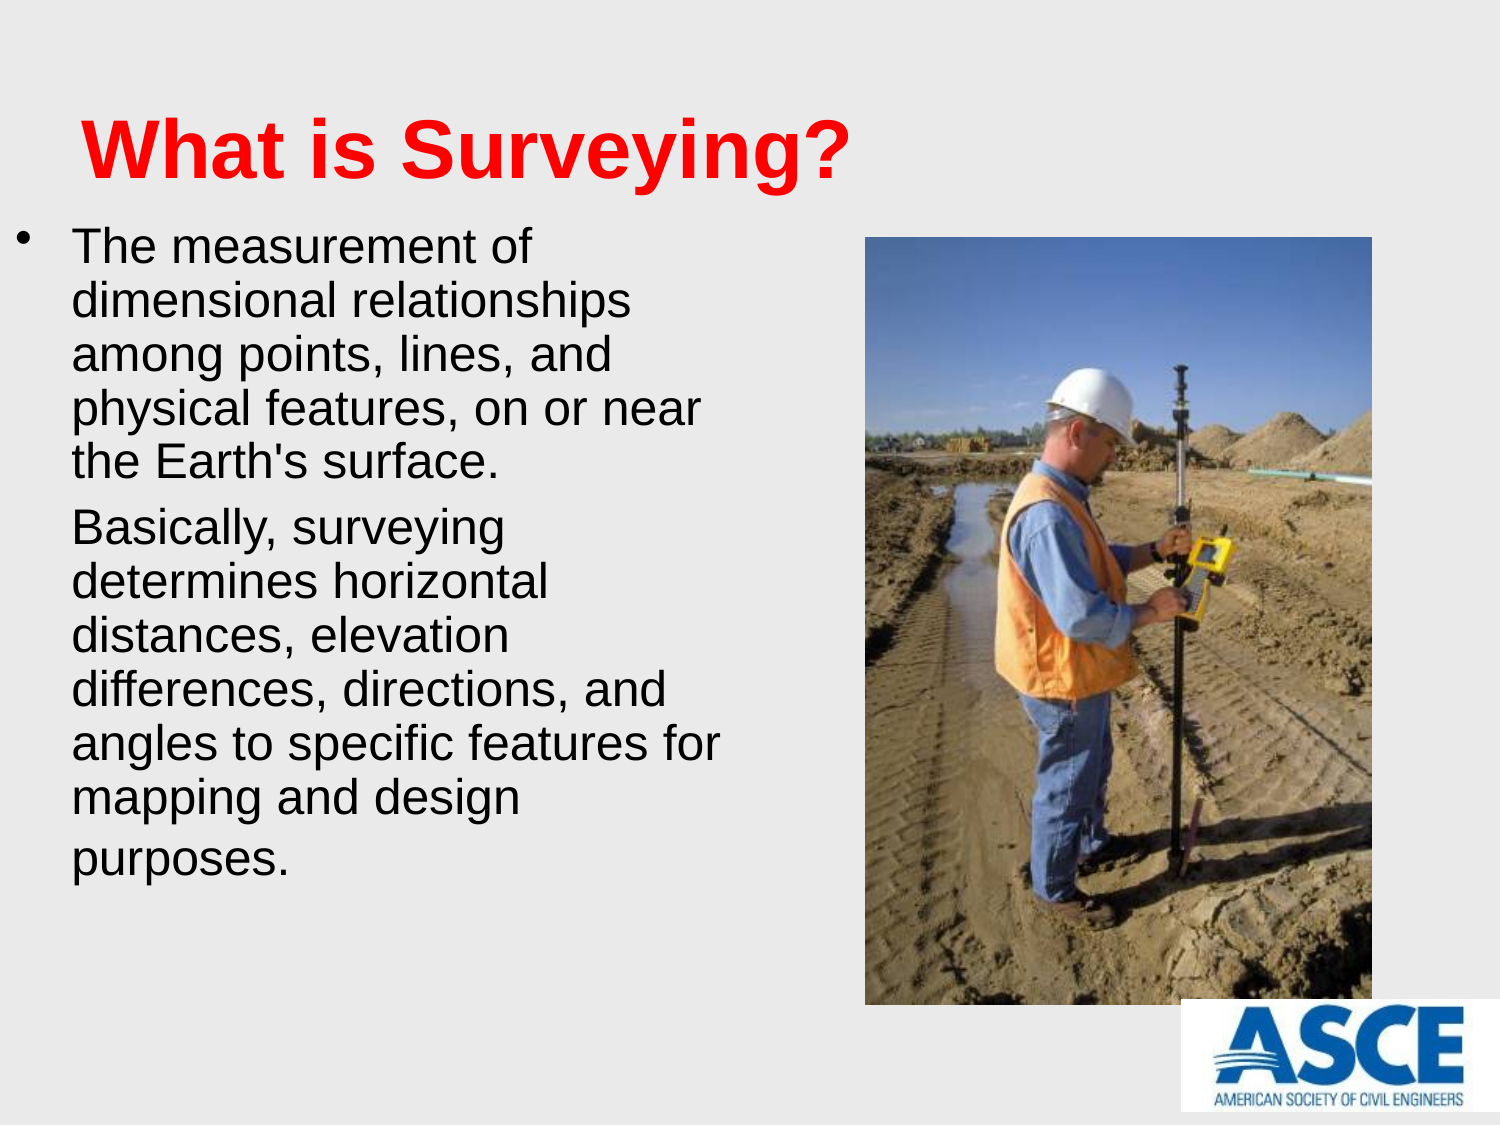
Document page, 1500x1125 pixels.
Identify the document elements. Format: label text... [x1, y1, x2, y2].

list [865, 237, 1373, 1006]
text_box What is Surveying? [67, 87, 869, 203]
list The measurement of dimensional relationships among points, lines, and physical features, on or near the Earth's surface. Basically, surveying determines horizontal distances, elevation differences, directions, and angles to specific features for mapping and design purposes. [0, 212, 751, 1038]
picture [1181, 999, 1500, 1113]
